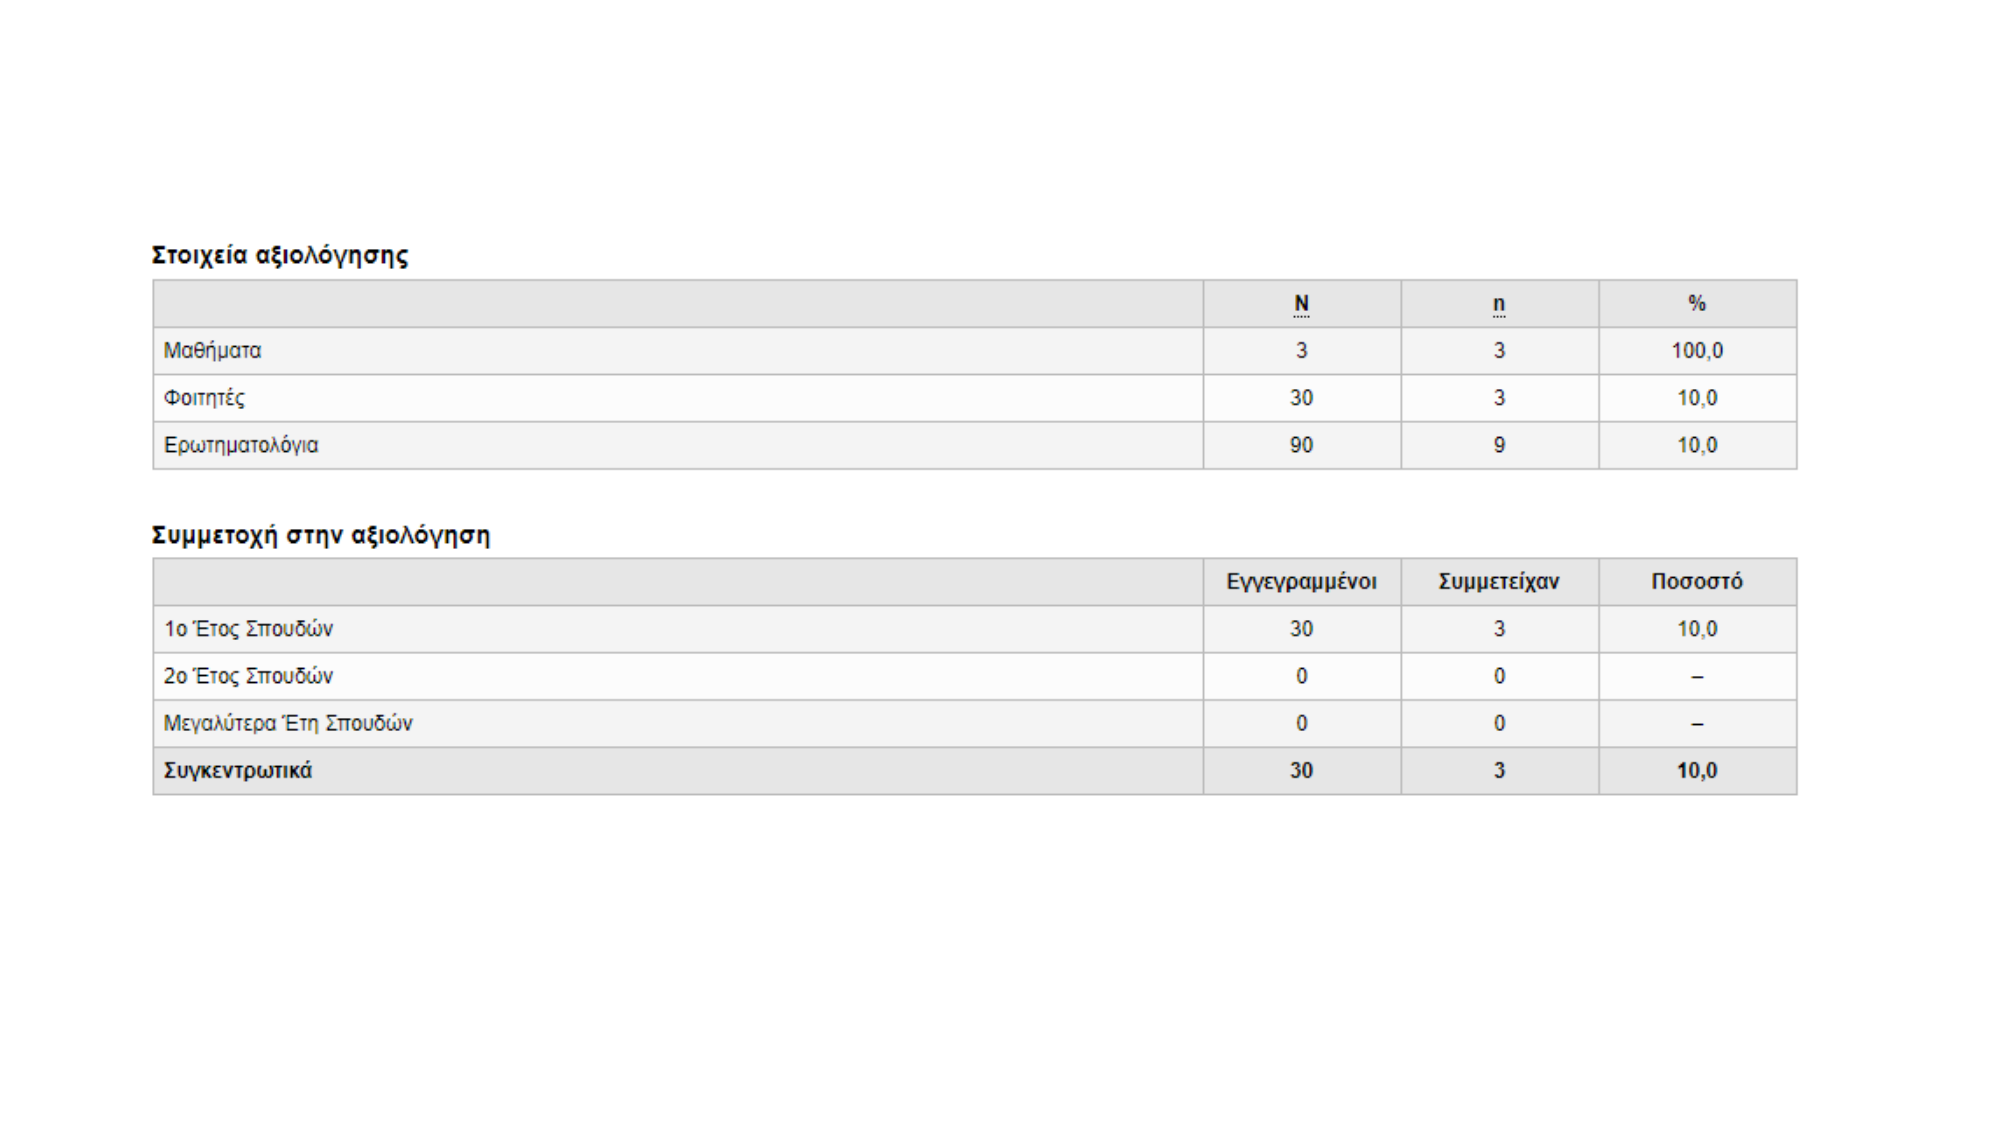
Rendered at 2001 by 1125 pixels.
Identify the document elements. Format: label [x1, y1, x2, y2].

picture [30, 219, 1940, 814]
